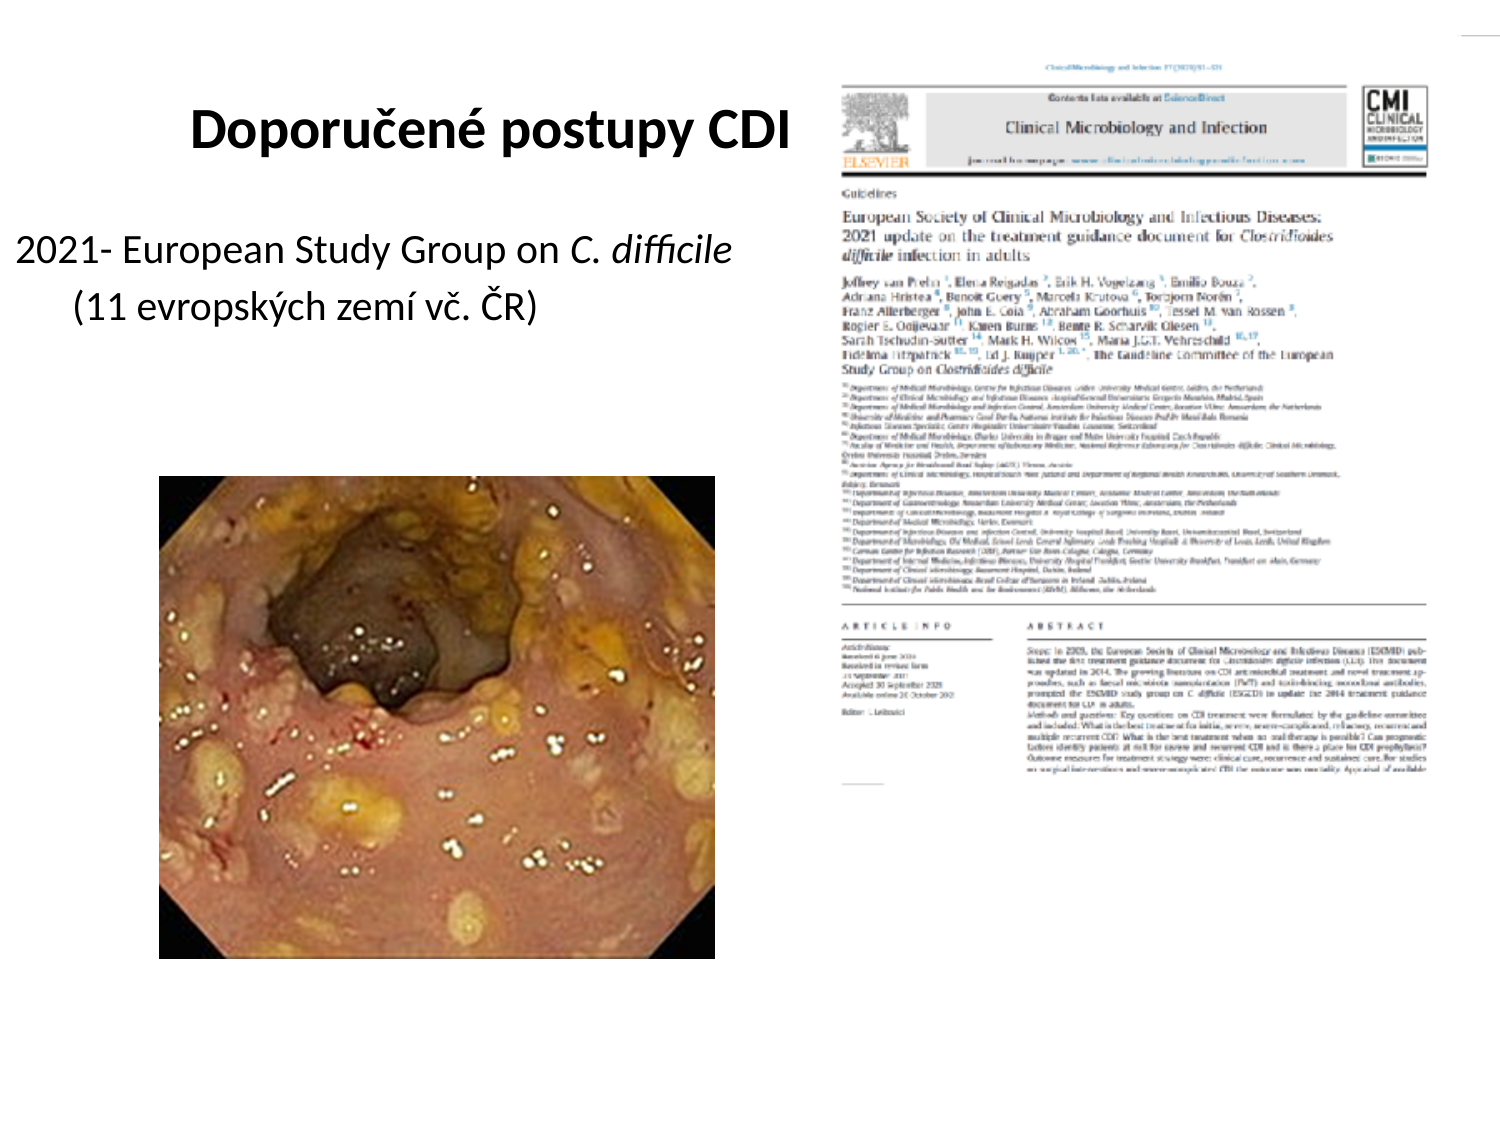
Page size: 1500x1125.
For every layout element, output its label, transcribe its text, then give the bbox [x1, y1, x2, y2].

list 2021- European Study Group on C. difficile (11 evropských zemí vč. ČR) [0, 214, 809, 718]
title Doporučené postupy CDI [0, 31, 1166, 219]
picture [159, 476, 715, 960]
picture [820, 34, 1500, 788]
